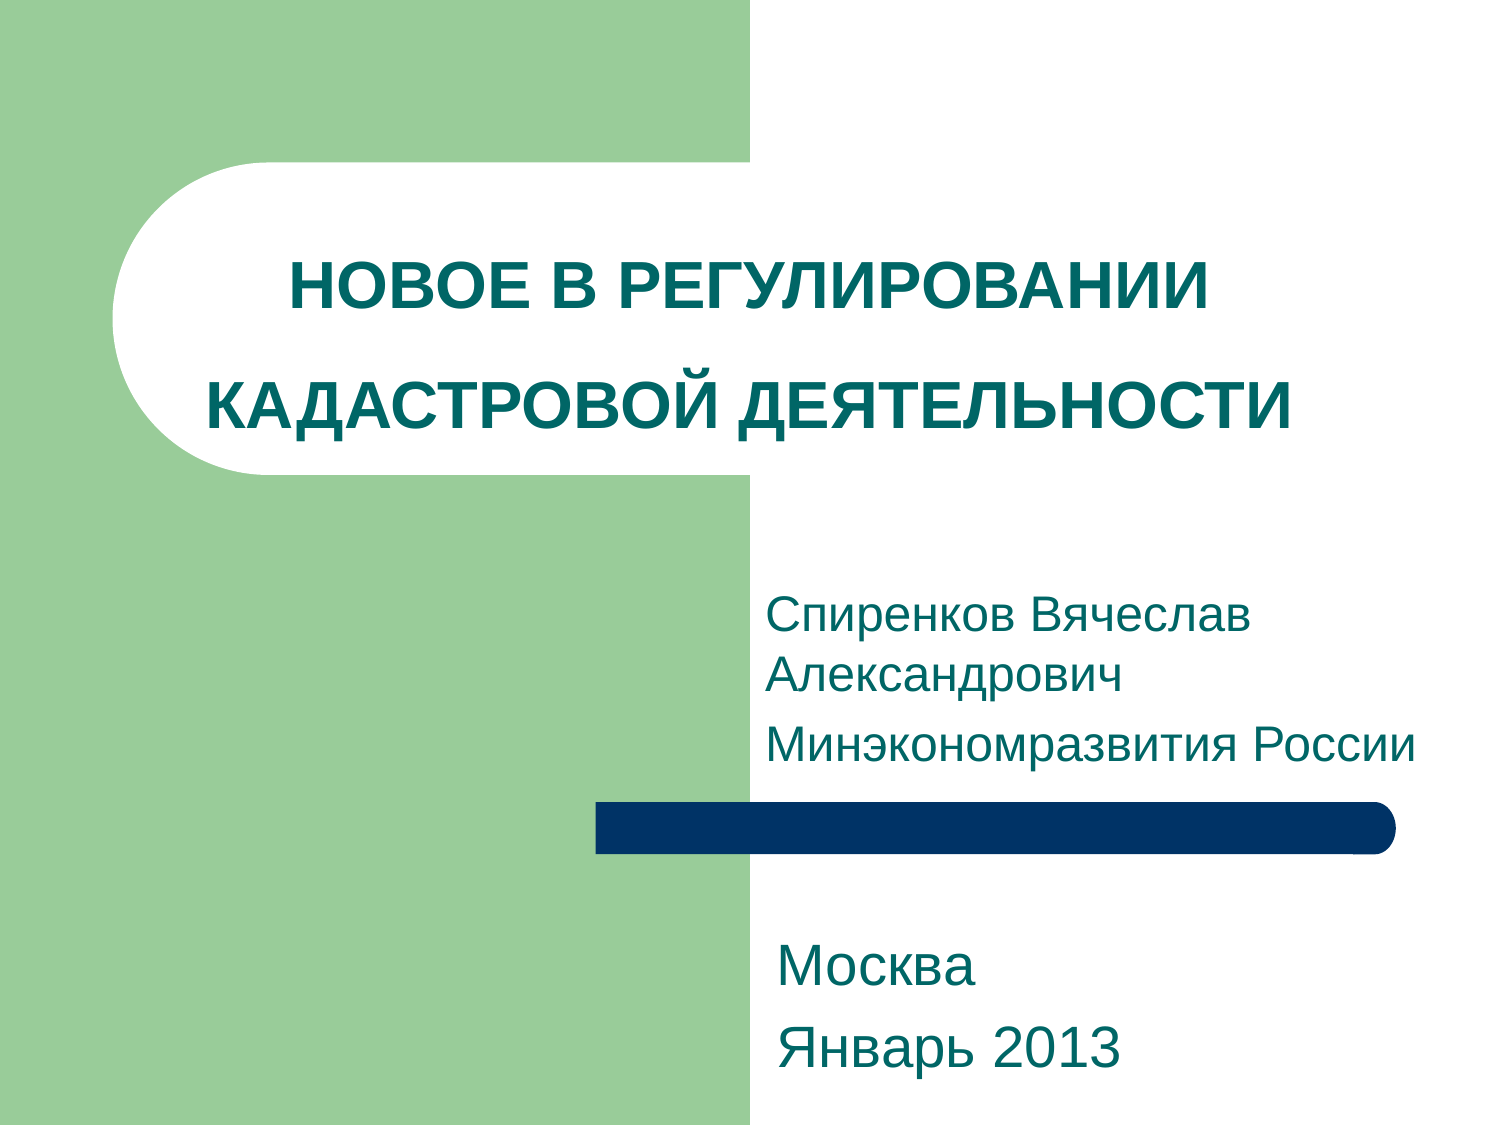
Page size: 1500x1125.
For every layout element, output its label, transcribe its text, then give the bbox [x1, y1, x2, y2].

subtitle Спиренков Вячеслав Александрович Минэкономразвития России [749, 538, 1460, 780]
title НОВОЕ В РЕГУЛИРОВАНИИ КАДАСТРОВОЙ ДЕЯТЕЛЬНОСТИ [111, 163, 1388, 481]
text_box [761, 846, 1437, 904]
text_box Москва Январь 2013 [761, 904, 1437, 1087]
